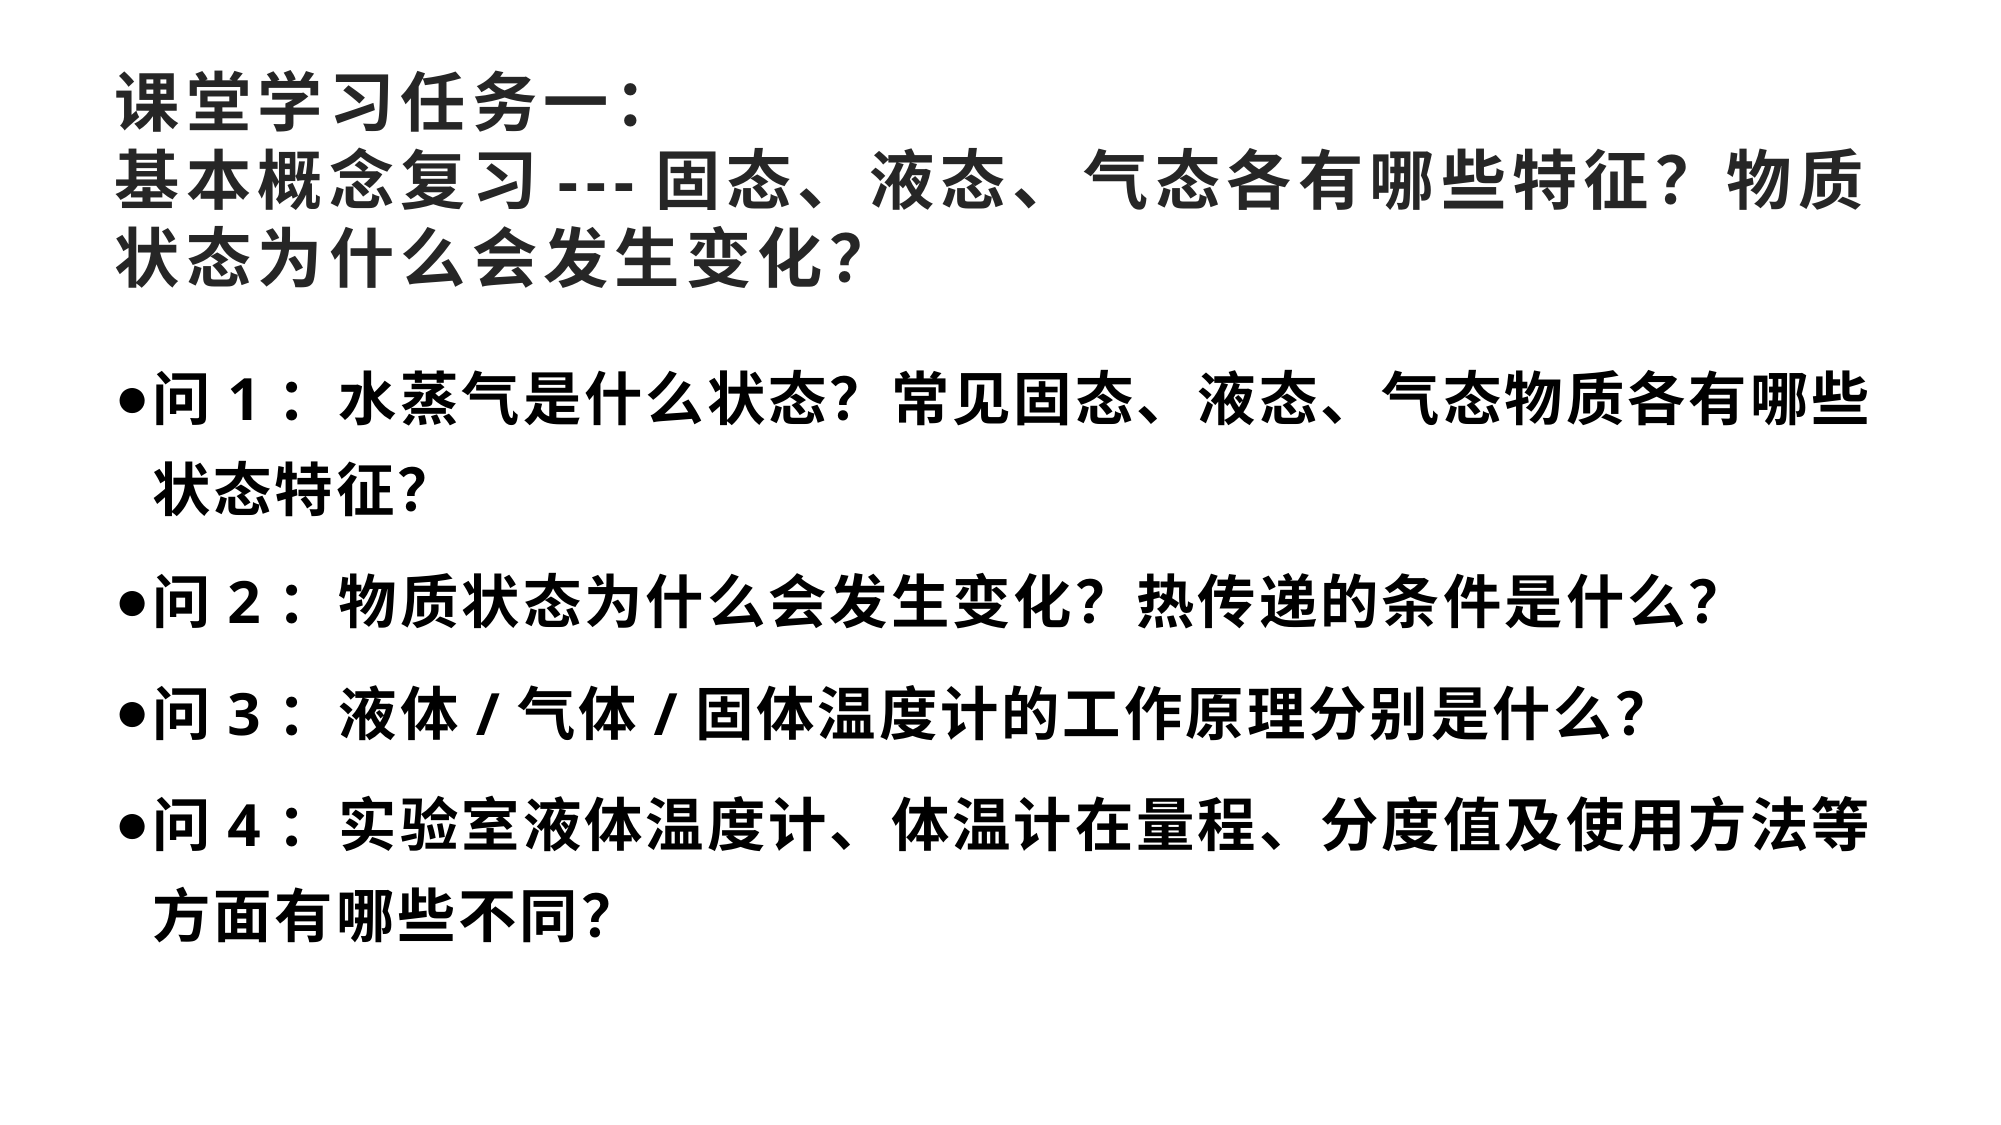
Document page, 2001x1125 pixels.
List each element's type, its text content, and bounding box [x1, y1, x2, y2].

list 问1：水蒸气是什么状态？常见固态、液态、气态物质各有哪些状态特征？ 问2：物质状态为什么会发生变化？热传递的条件是什么？ 问3：液体/气体/固体温度计的工作原理分别是什么？ 问4：实验室液体温度计、体温计在量程、分度值及使用方法等方面有哪些不同？ [99, 333, 1900, 1034]
title 课堂学习任务一： 基本概念复习---固态、液态、气态各有哪些特征？物质状态为什么会发生变化？ [100, 52, 1900, 305]
